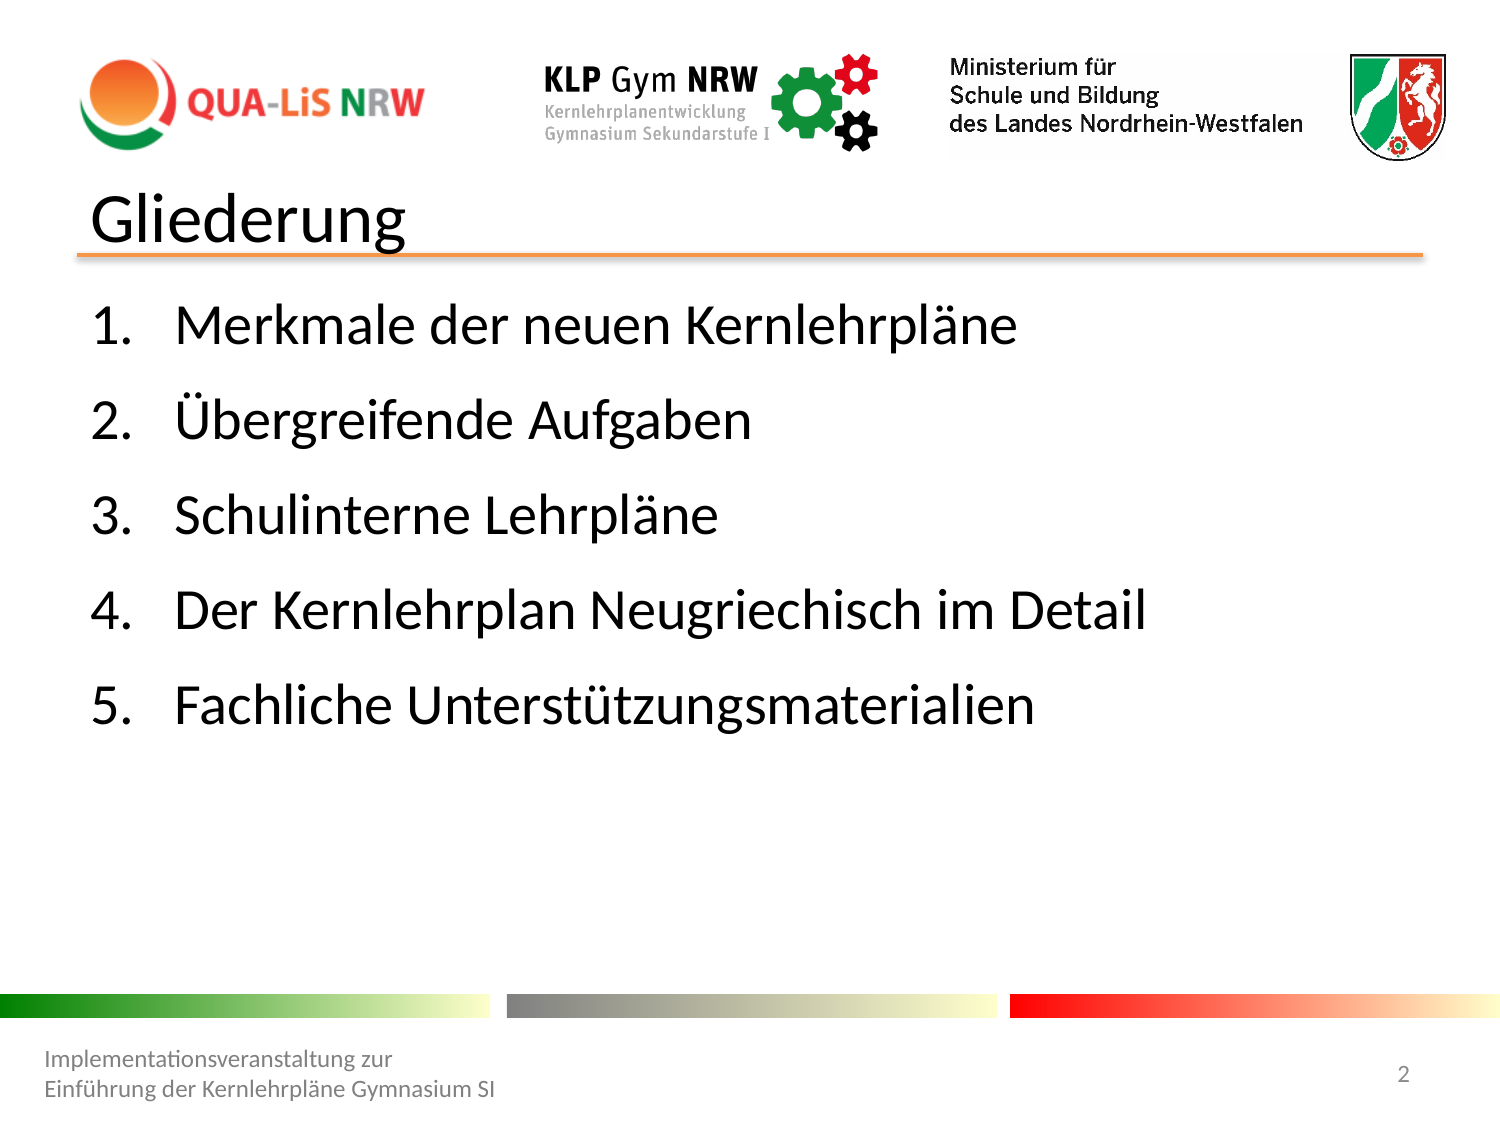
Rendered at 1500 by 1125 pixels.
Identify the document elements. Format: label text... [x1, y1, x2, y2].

picture [77, 52, 431, 154]
title Gliederung [75, 184, 1481, 244]
list Merkmale der neuen Kernlehrpläne Übergreifende Aufgaben Schulinterne Lehrpläne Der Kernlehrplan Neugriechisch im Detail Fachliche Unterstützungsmaterialien [75, 278, 1424, 969]
slide_number Implementationsveranstaltung zur Einführung der Kernlehrpläne Gymnasium SI [29, 1042, 526, 1103]
picture [501, 28, 908, 183]
slide_number 2 [1328, 1042, 1425, 1103]
picture [950, 54, 1446, 161]
